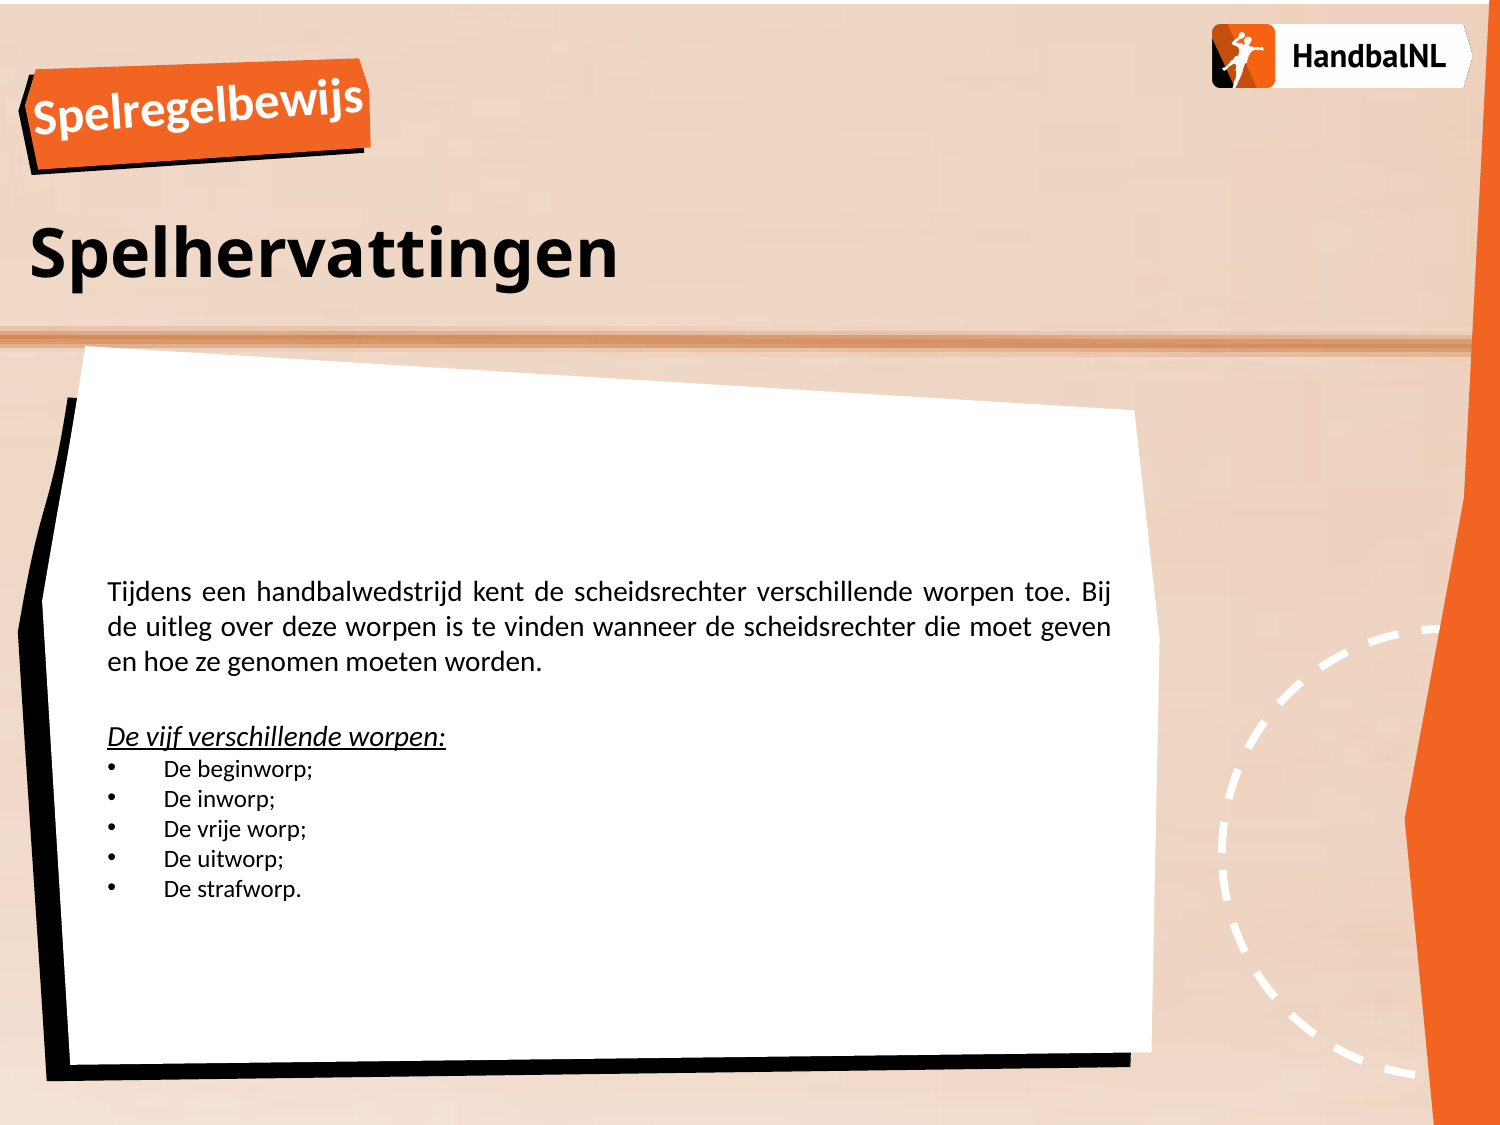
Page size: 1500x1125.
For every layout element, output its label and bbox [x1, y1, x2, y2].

text_box [17, 349, 1159, 1087]
picture [0, 0, 1500, 1125]
text_box [20, 60, 371, 168]
